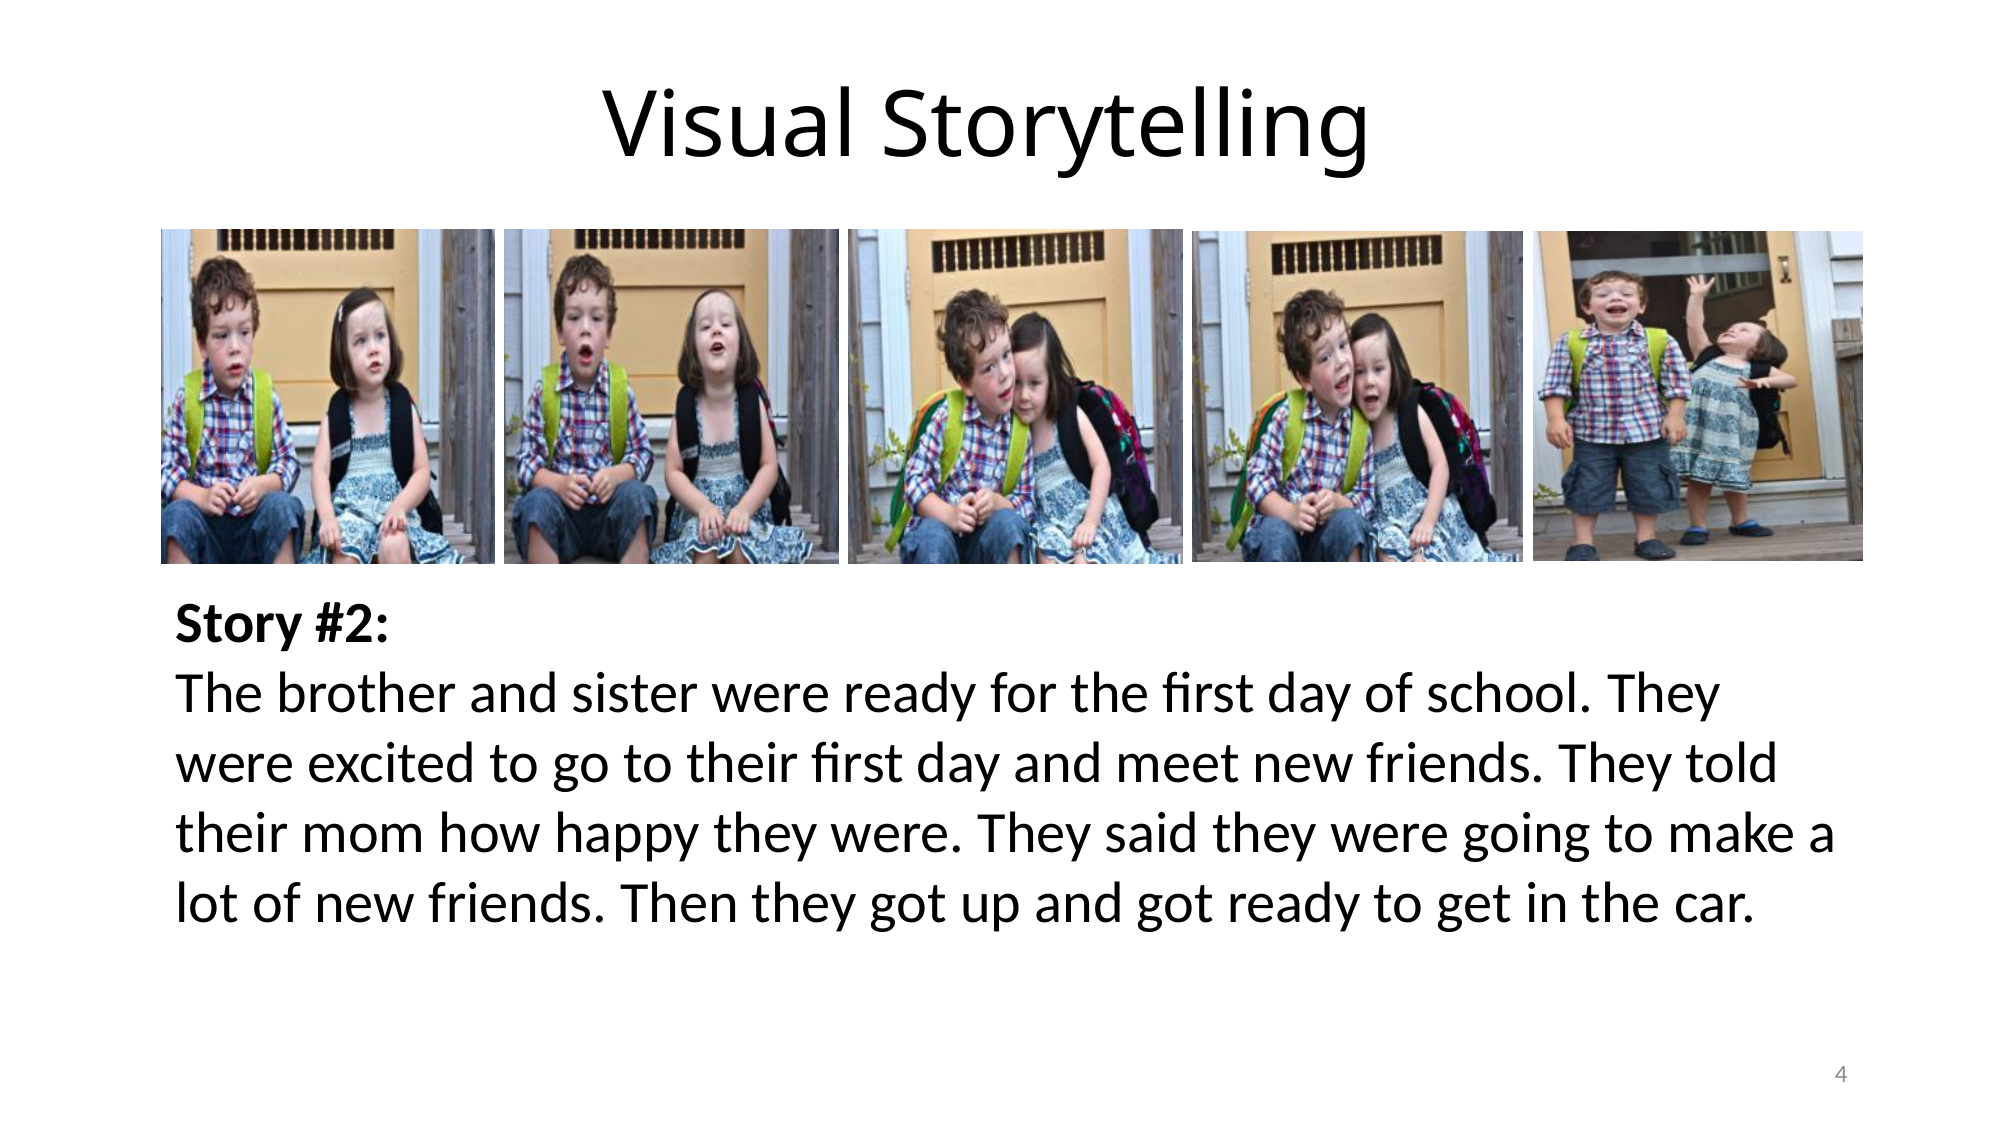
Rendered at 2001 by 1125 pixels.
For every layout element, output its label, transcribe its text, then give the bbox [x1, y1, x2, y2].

picture [161, 229, 495, 564]
text_box Story #2: The brother and sister were ready for the first day of school. They were excited to go to their first day and meet new friends. They told their mom how happy they were. They said they were going to make a lot of new friends. Then they got up and got ready to get in the car. [160, 577, 1863, 942]
picture [1533, 231, 1863, 561]
title Visual Storytelling [137, 18, 1863, 236]
picture [504, 229, 839, 564]
picture [848, 229, 1183, 564]
picture [1192, 231, 1524, 562]
slide_number 4 [1412, 1042, 1863, 1103]
